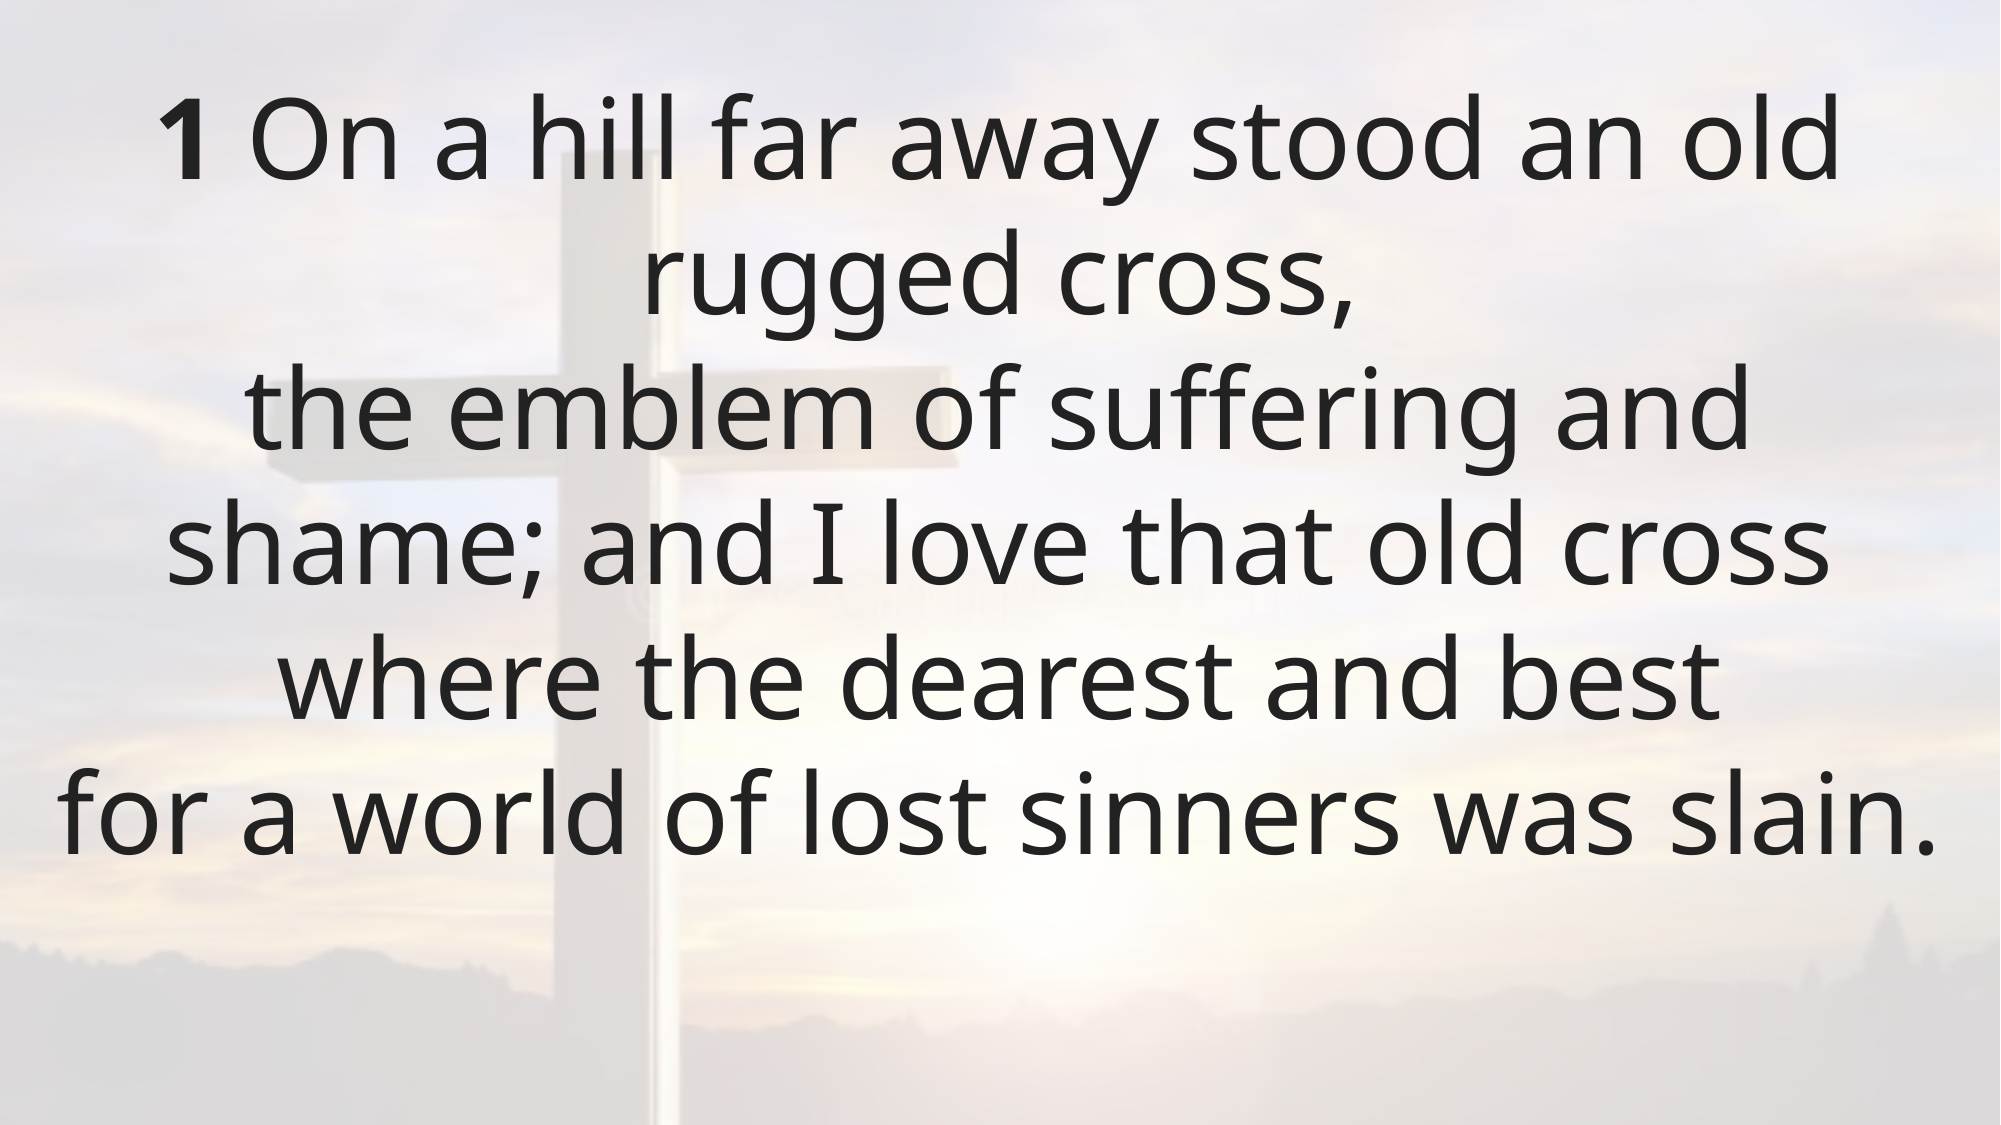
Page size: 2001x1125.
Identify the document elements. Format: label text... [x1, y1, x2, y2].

text_box 1 On a hill far away stood an old rugged cross, the emblem of suffering and shame; and I love that old cross where the dearest and best for a world of lost sinners was slain. [25, 59, 1974, 885]
